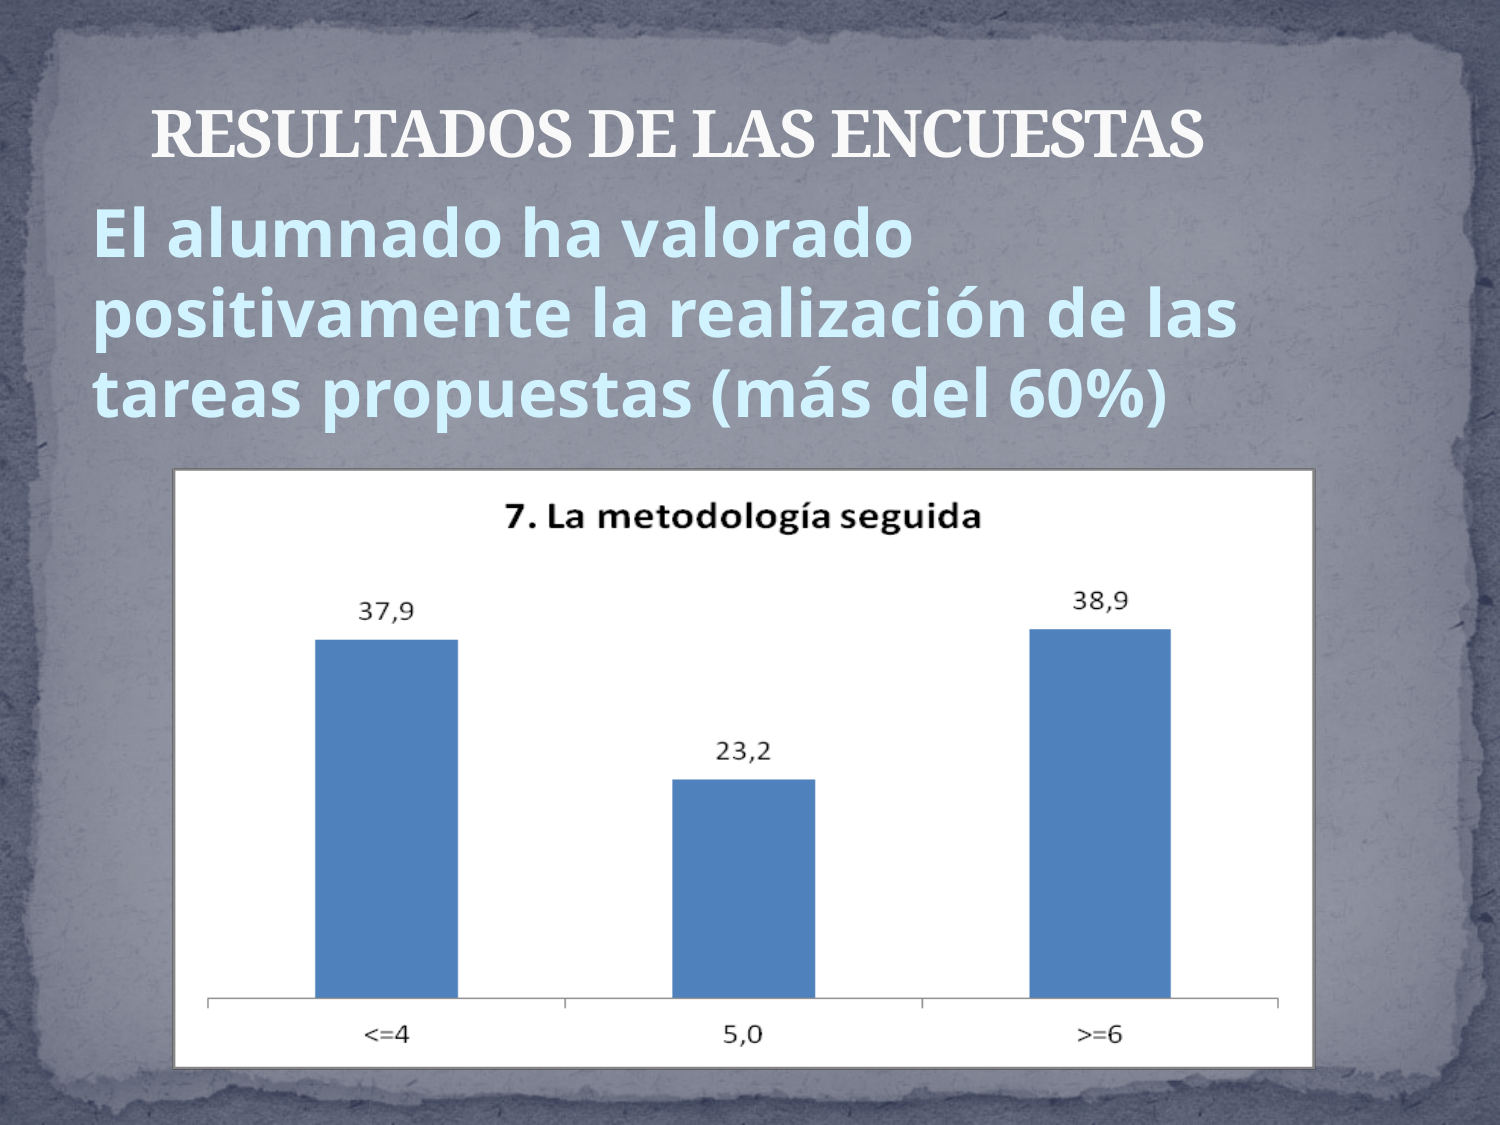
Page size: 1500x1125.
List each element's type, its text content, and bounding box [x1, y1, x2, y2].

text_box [173, 469, 1316, 1070]
text_box RESULTADOS DE LAS ENCUESTAS [135, 42, 1447, 178]
text_box El alumnado ha valorado positivamente la realización de las tareas propuestas (más del 60%) [76, 183, 1424, 438]
